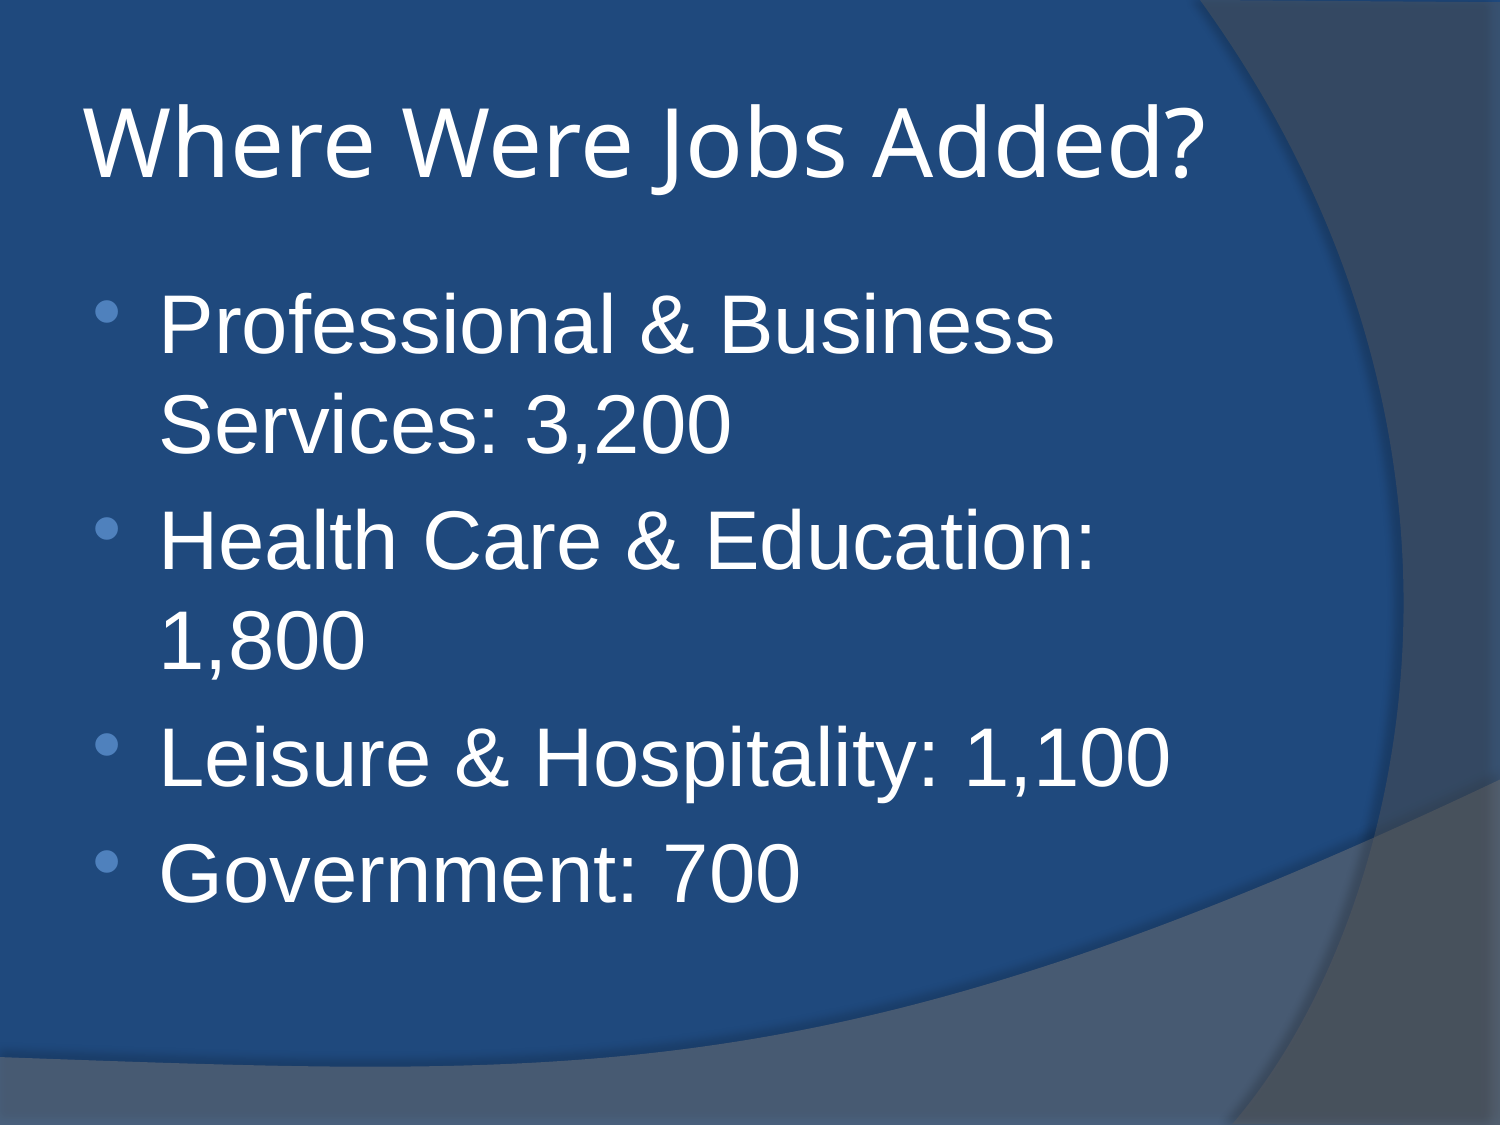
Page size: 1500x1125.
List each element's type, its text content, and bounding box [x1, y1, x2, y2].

title Where Were Jobs Added? [75, 45, 1300, 233]
list Professional & Business Services: 3,200 Health Care & Education: 1,800 Leisure & Hospitality: 1,100 Government: 700 [75, 262, 1300, 1005]
